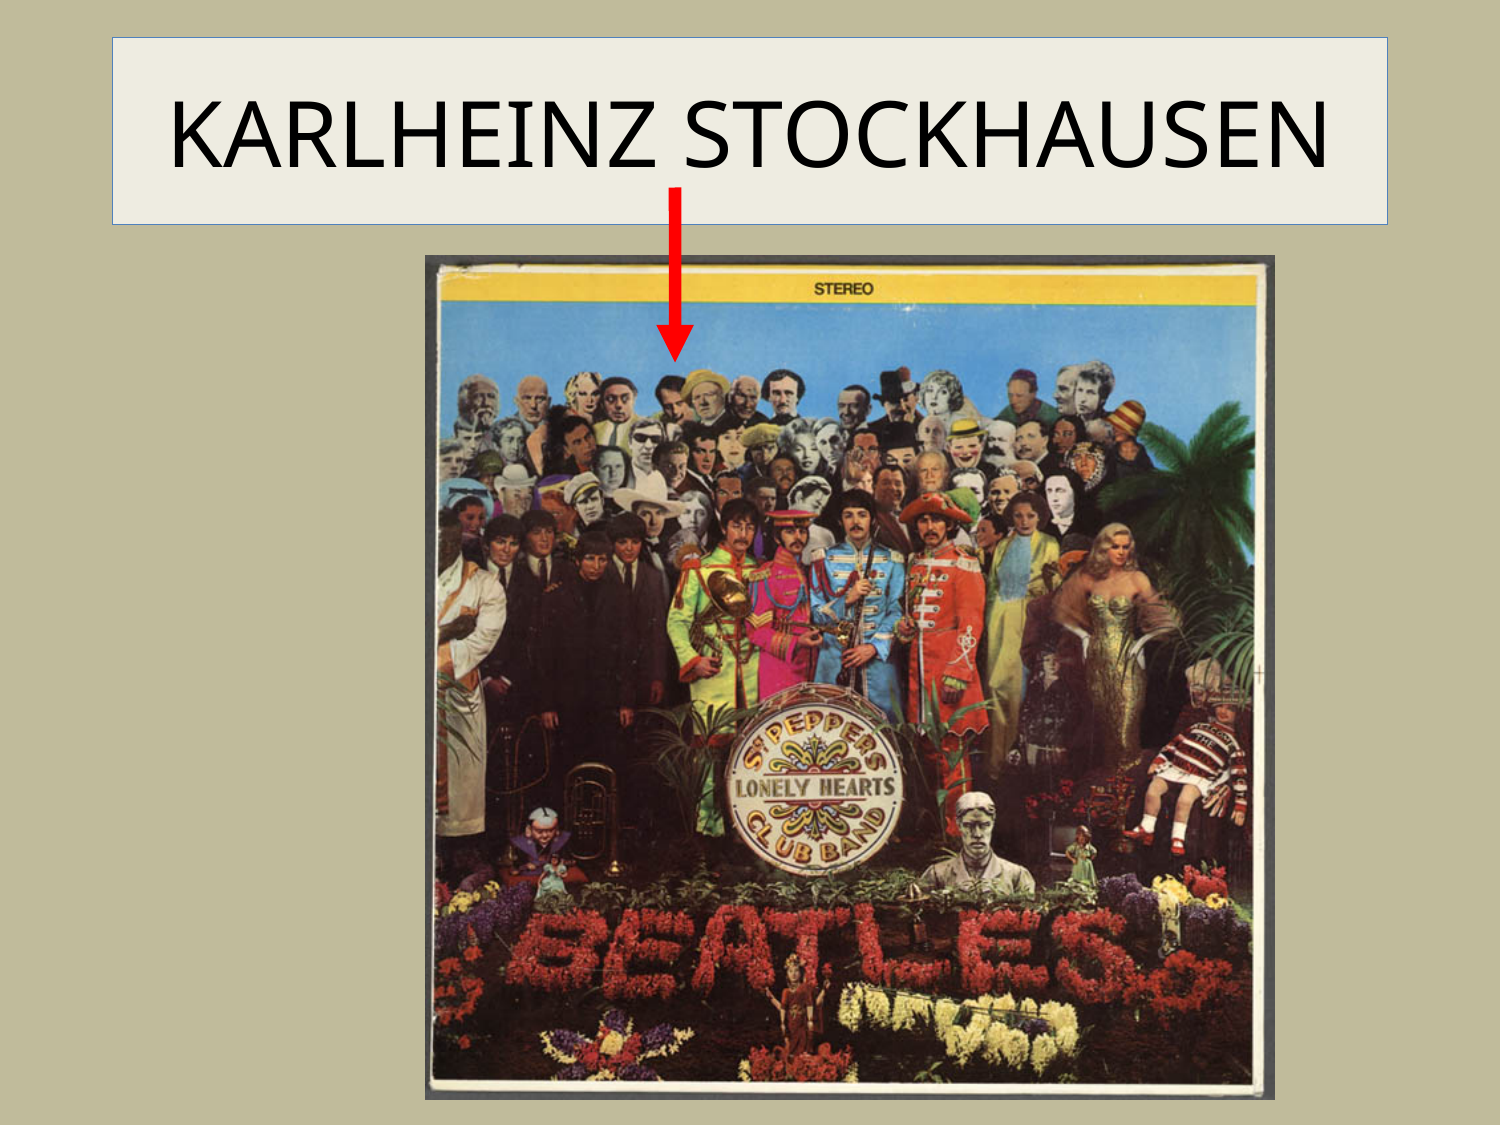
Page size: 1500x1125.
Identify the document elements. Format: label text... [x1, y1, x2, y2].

picture [424, 255, 1276, 1101]
title KARLHEINZ STOCKHAUSEN [112, 37, 1388, 225]
